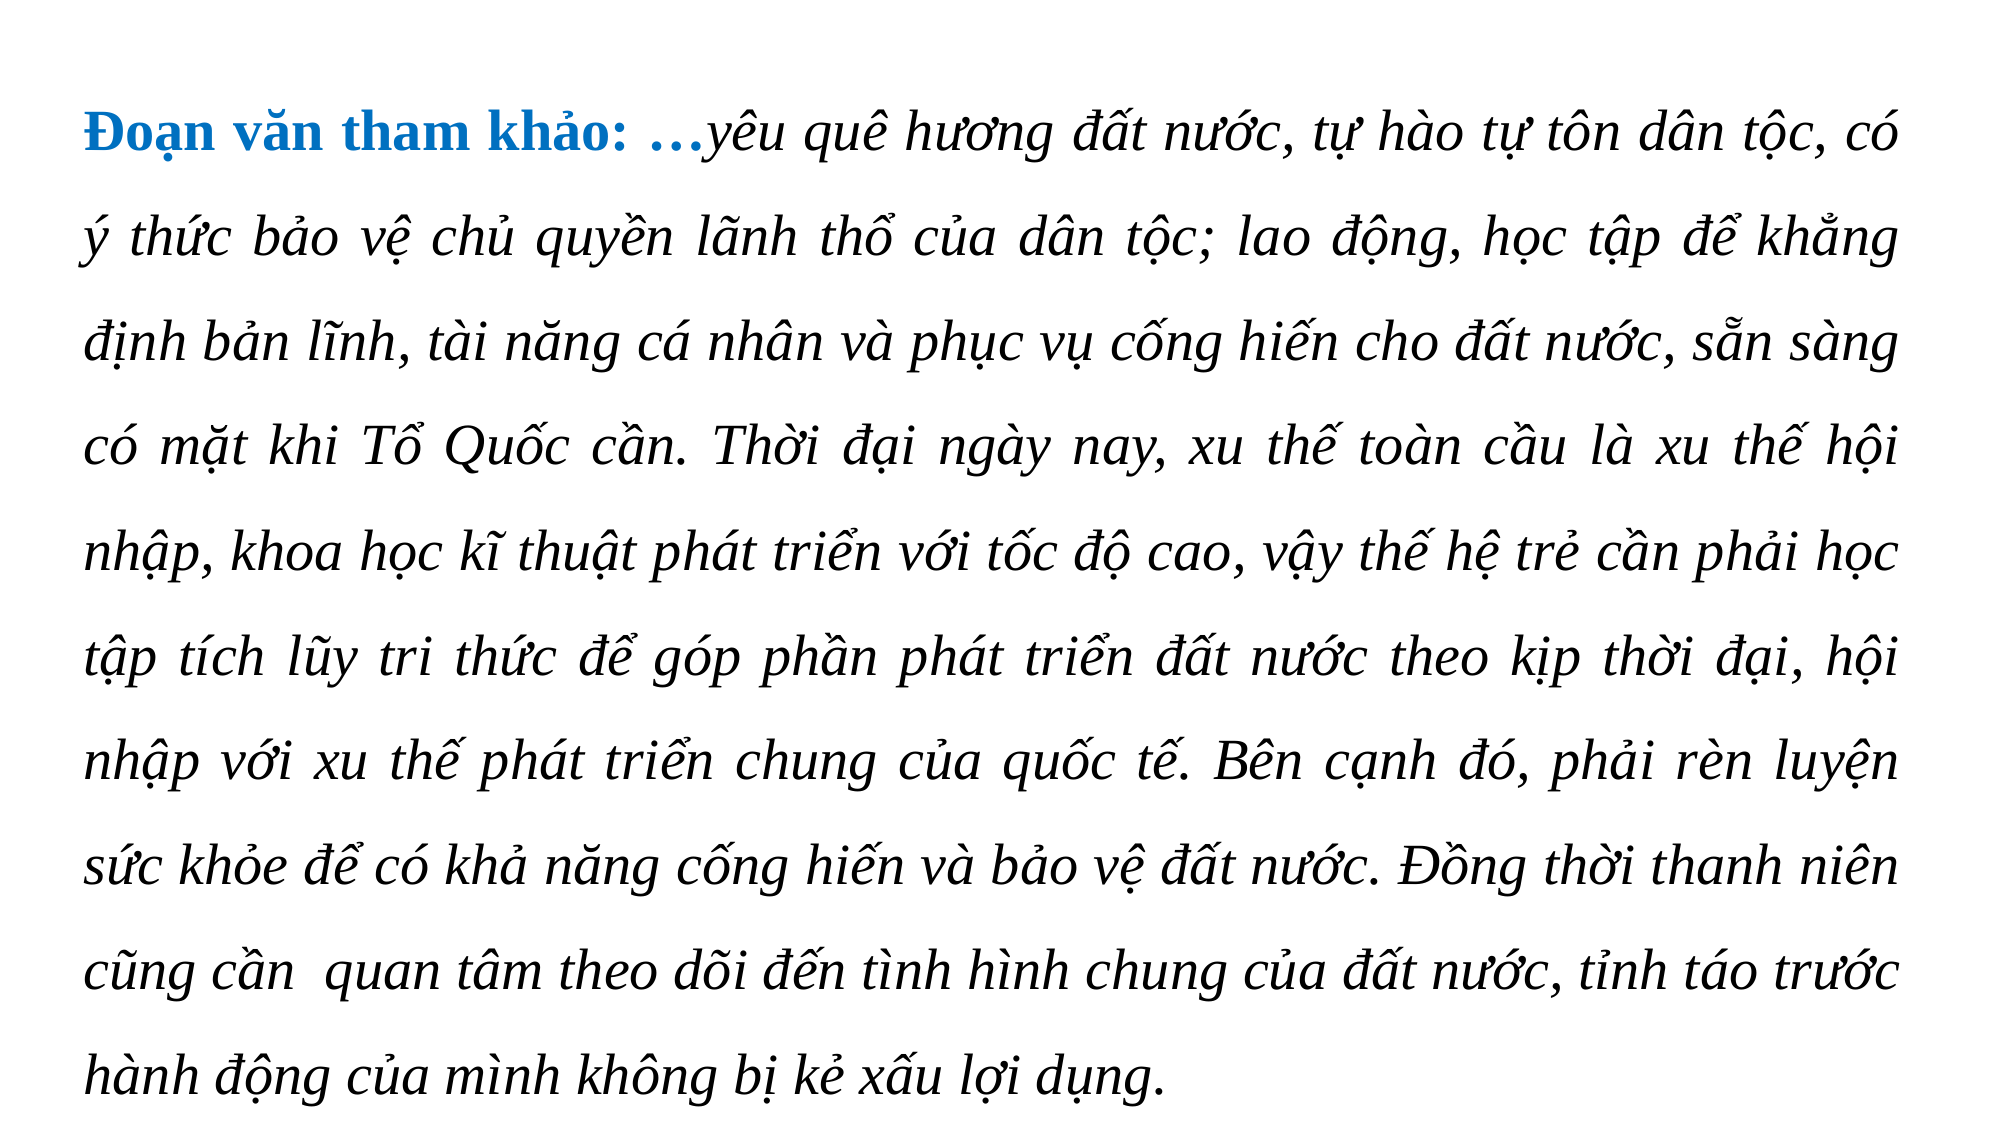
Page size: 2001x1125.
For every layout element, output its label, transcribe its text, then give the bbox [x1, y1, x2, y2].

text_box Đoạn văn tham khảo: …yêu quê hương đất nước, tự hào tự tôn dân tộc, có ý thức bảo vệ chủ quyền lãnh thổ của dân tộc; lao động, học tập để khẳng định bản lĩnh, tài năng cá nhân và phục vụ cống hiến cho đất nước, sẵn sàng có mặt khi Tổ Quốc cần. Thời đại ngày nay, xu thế toàn cầu là xu thế hội nhập, khoa học kĩ thuật phát triển với tốc độ cao, vậy thế hệ trẻ cần phải học tập tích lũy tri thức để góp phần phát triển đất nước theo kịp thời đại, hội nhập với xu thế phát triển chung của quốc tế. Bên cạnh đó, phải rèn luyện sức khỏe để có khả năng cống hiến và bảo vệ đất nước. Đồng thời thanh niên cũng cần quan tâm theo dõi đến tình hình chung của đất nước, tỉnh táo trước hành động của mình không bị kẻ xấu lợi dụng. [68, 49, 1916, 1114]
